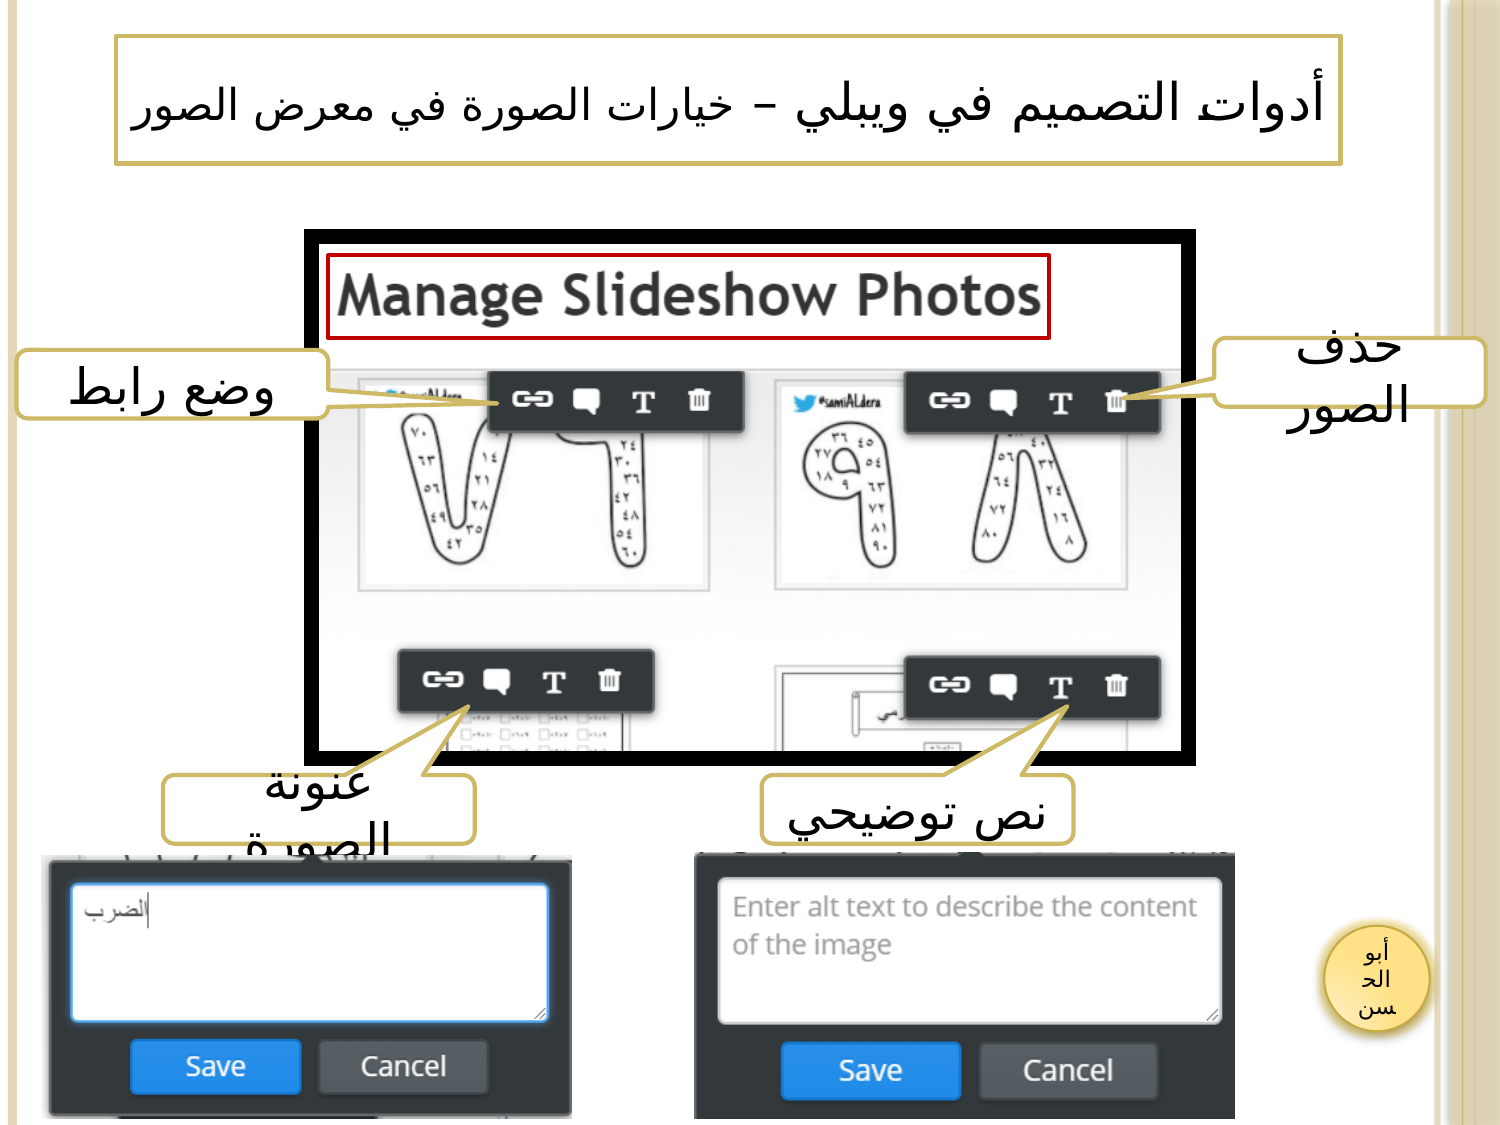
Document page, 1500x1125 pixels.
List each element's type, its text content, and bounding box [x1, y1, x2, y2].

picture [694, 852, 1235, 1119]
picture [40, 854, 573, 1119]
text_box وضع رابط [14, 347, 312, 421]
title أدوات التصميم في ويبلي – خيارات الصورة في معرض الصور [114, 34, 1343, 166]
text_box عنونة الصورة [160, 760, 477, 846]
text_box نص توضيحي [759, 760, 1076, 846]
picture [318, 243, 1182, 752]
text_box حذف الصور [1187, 335, 1488, 409]
text_box أبو الحسن [1324, 925, 1430, 1032]
